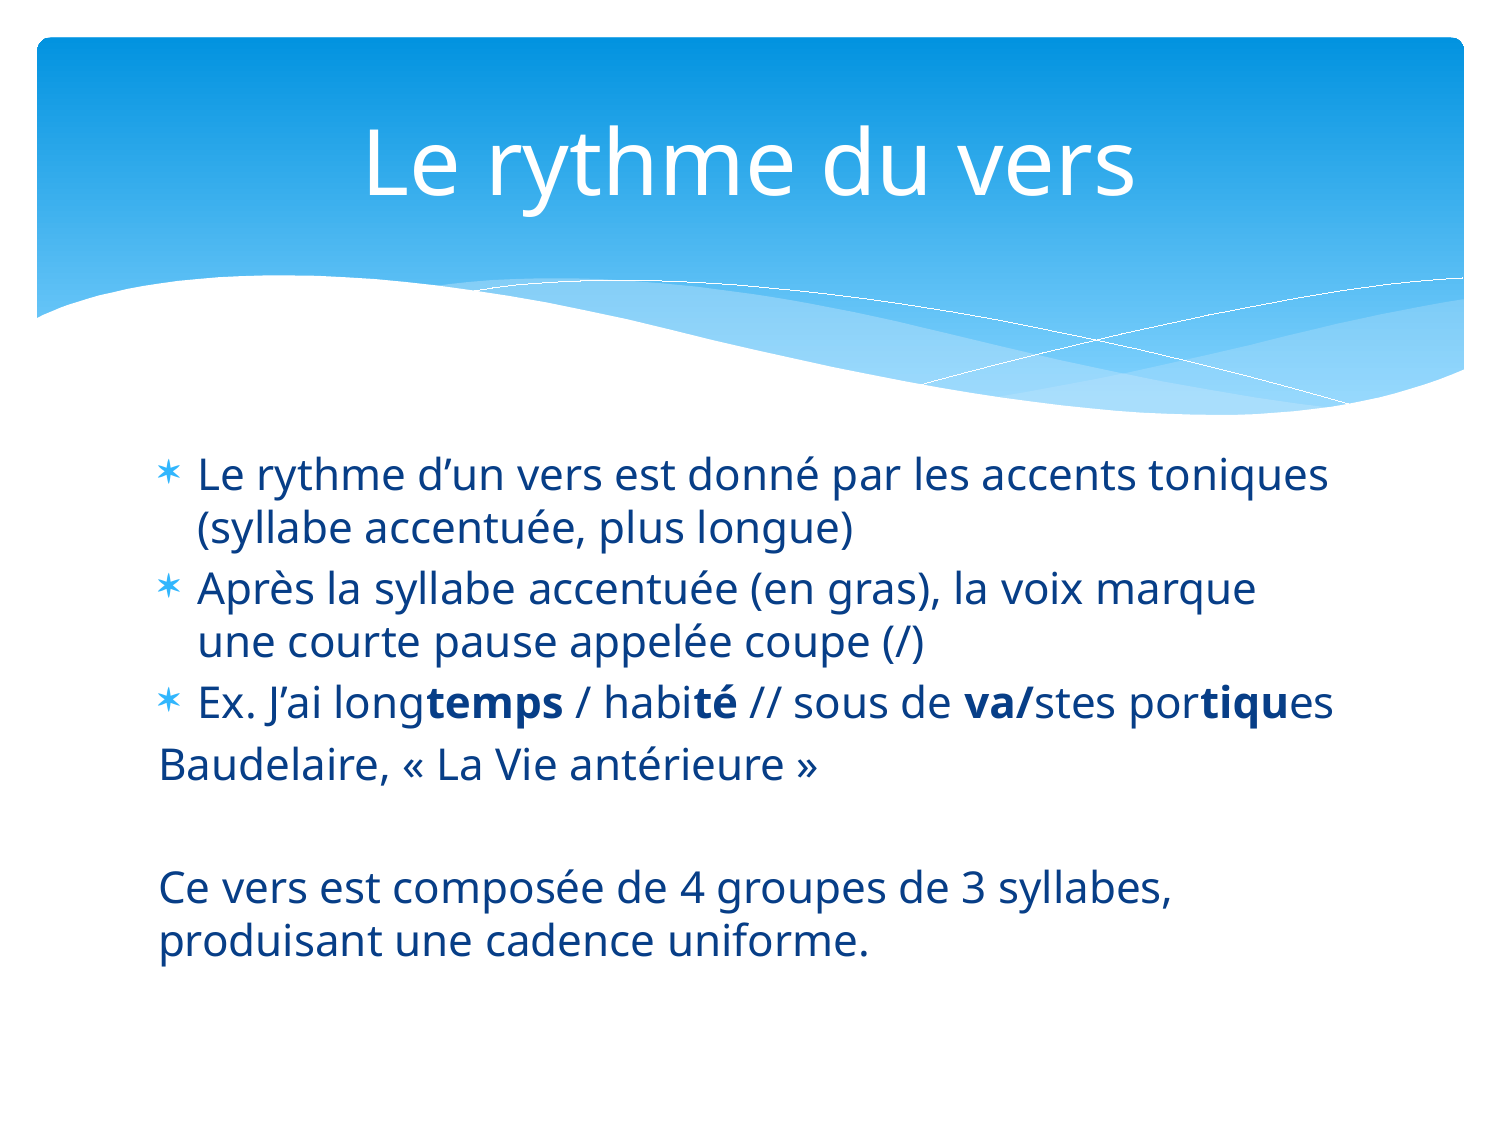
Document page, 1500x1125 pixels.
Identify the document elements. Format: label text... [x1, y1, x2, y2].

title Le rythme du vers [75, 55, 1425, 261]
list Le rythme d’un vers est donné par les accents toniques (syllabe accentuée, plus longue) Après la syllabe accentuée (en gras), la voix marque une courte pause appelée coupe (/) Ex. J’ai longtemps / habité // sous de va/stes portiques Baudelaire, « La Vie antérieure » Ce vers est composée de 4 groupes de 3 syllabes, produisant une cadence uniforme. [143, 438, 1359, 1005]
